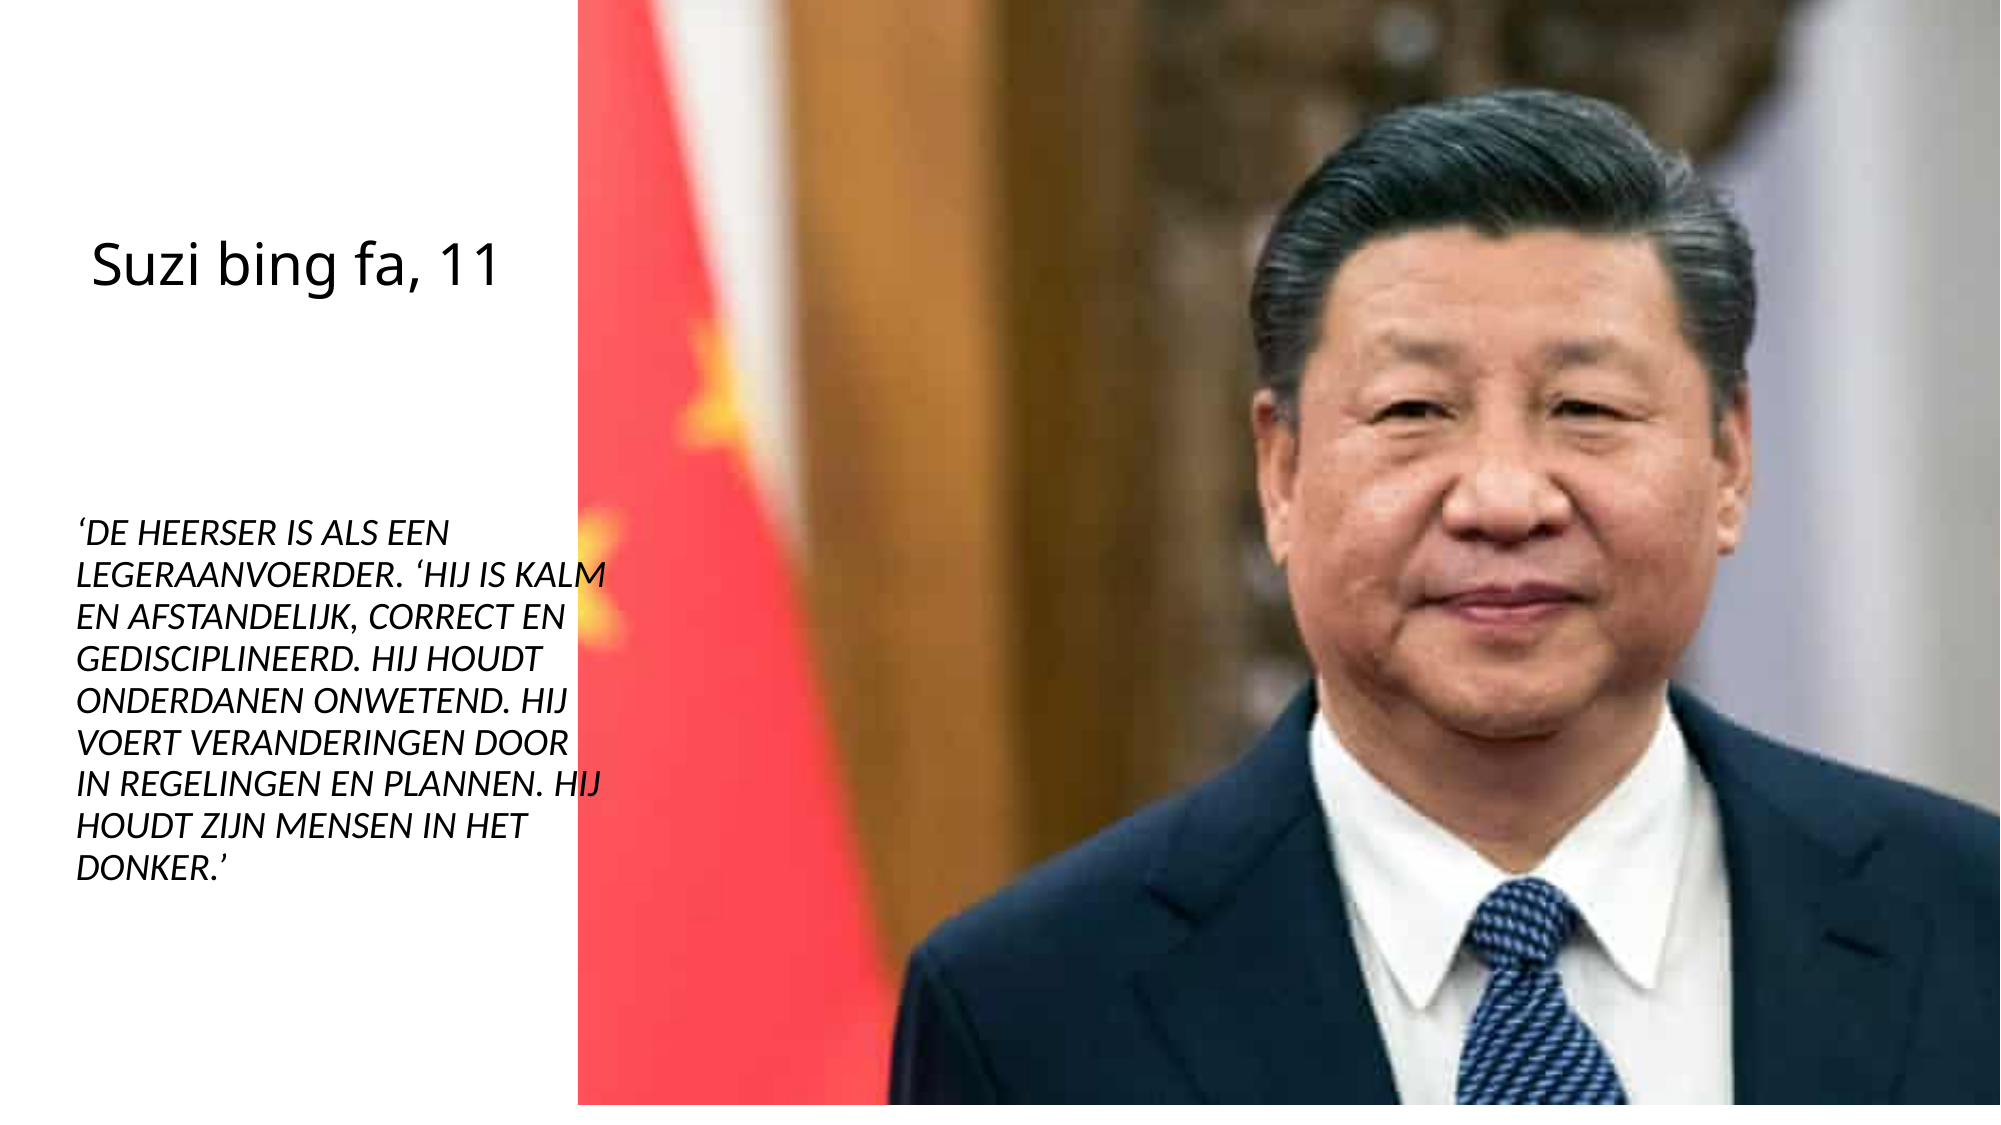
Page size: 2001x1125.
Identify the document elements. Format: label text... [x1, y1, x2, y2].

list ‘DE HEERSER IS ALS EEN LEGERAANVOERDER. ‘HIJ IS KALM EN AFSTANDELIJK, CORRECT EN GEDISCIPLINEERD. HIJ HOUDT ONDERDANEN ONWETEND. HIJ VOERT VERANDERINGEN DOOR IN REGELINGEN EN PLANNEN. HIJ HOUDT ZIJN MENSEN IN HET DONKER.’ [60, 445, 577, 972]
title Suzi bing fa, 11 [60, 190, 577, 375]
picture [577, 0, 2000, 1105]
